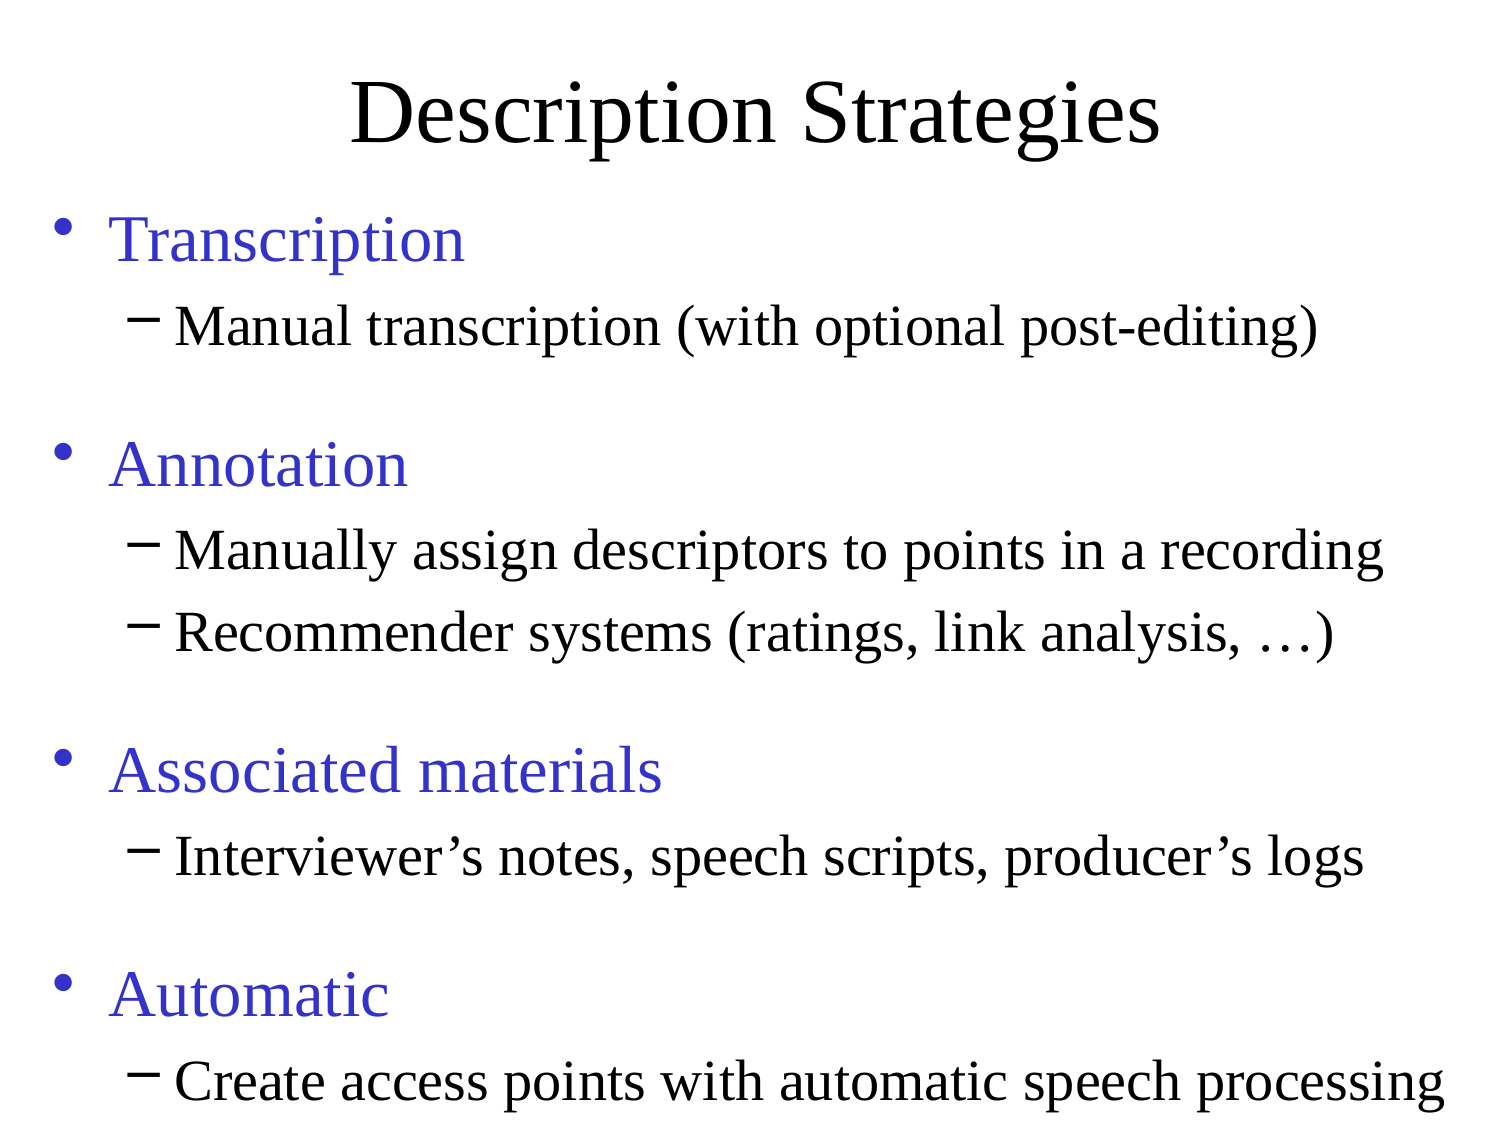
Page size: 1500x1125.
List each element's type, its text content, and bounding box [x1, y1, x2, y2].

title Description Strategies [62, 24, 1450, 187]
list Transcription Manual transcription (with optional post-editing) Annotation Manually assign descriptors to points in a recording Recommender systems (ratings, link analysis, …) Associated materials Interviewer’s notes, speech scripts, producer’s logs Automatic Create access points with automatic speech processing [37, 187, 1475, 863]
